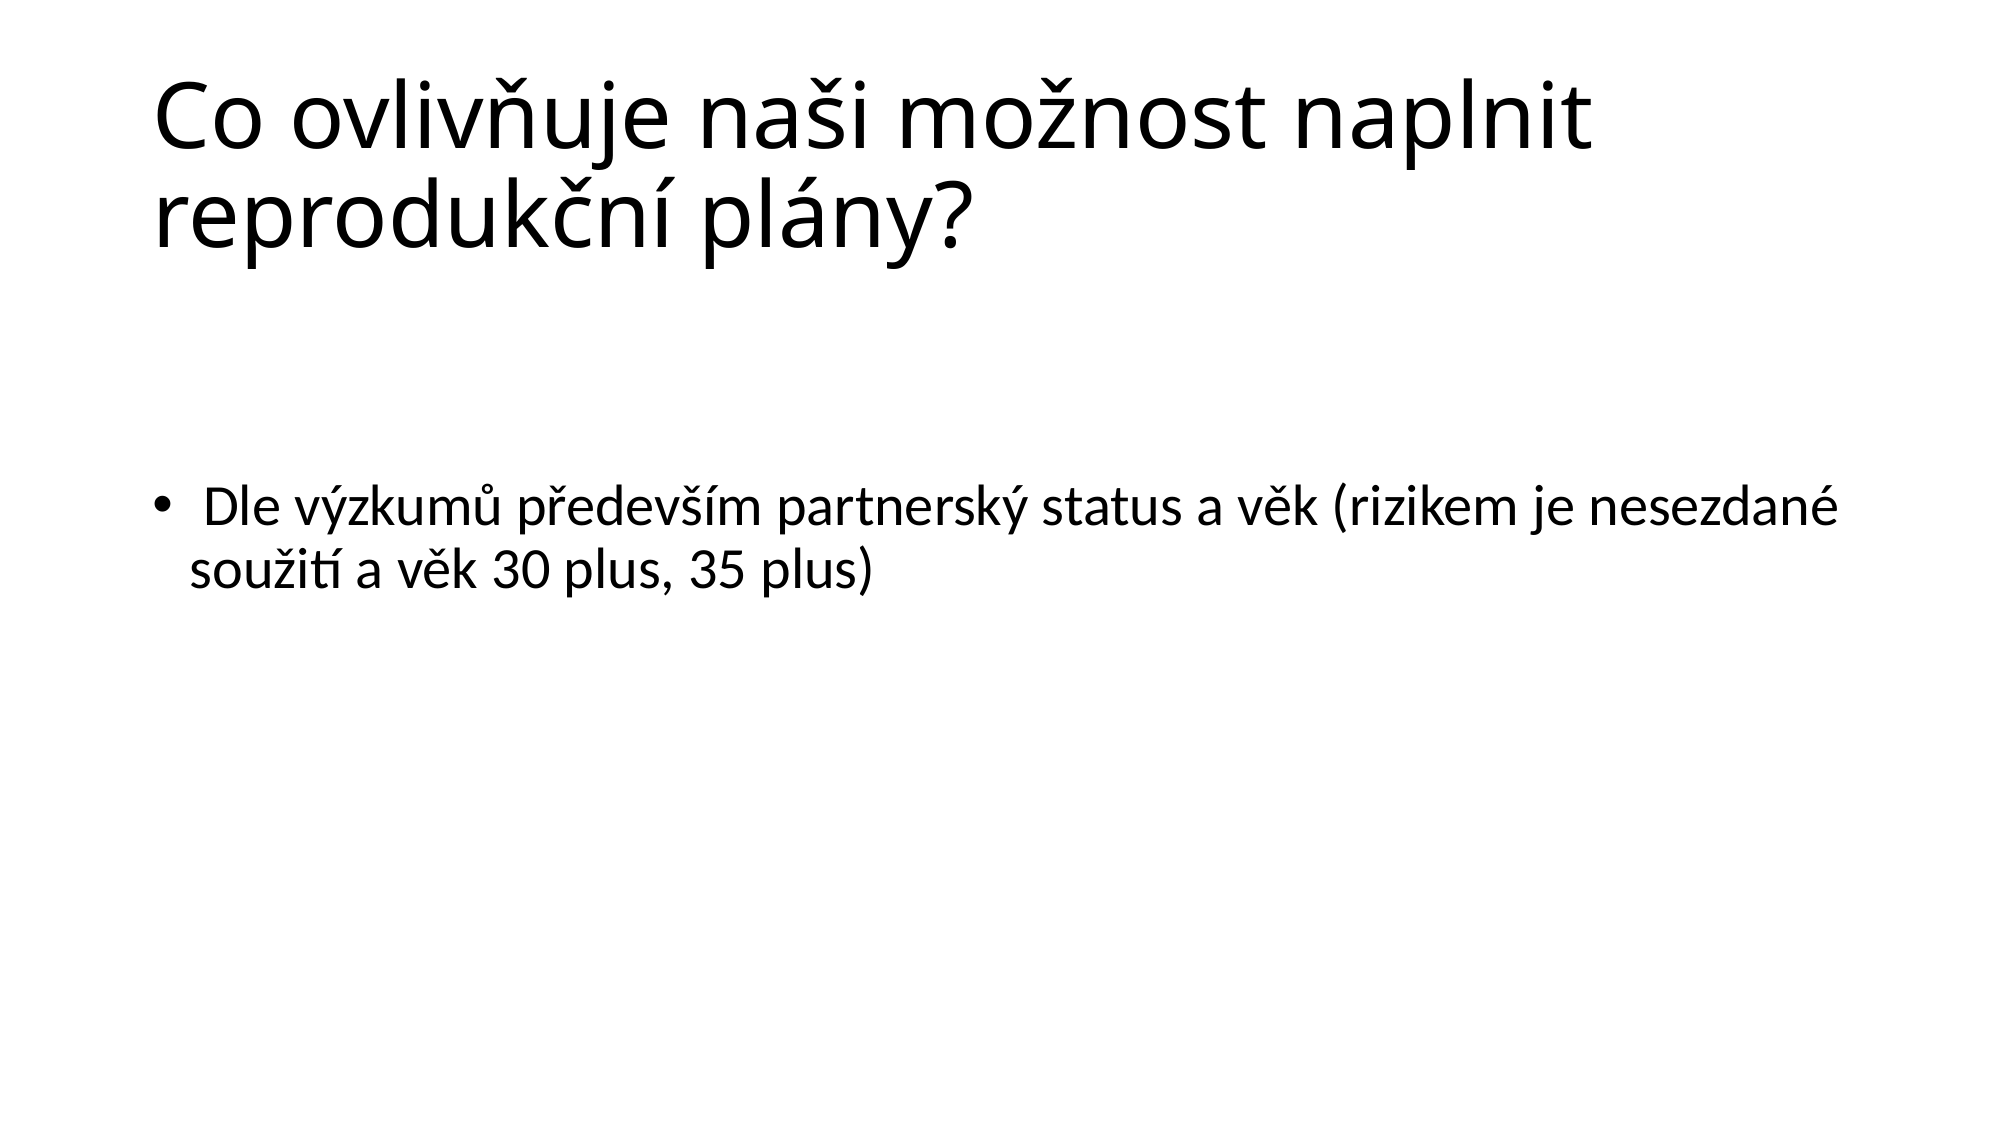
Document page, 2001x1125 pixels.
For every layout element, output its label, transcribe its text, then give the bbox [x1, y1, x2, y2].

list Dle výzkumů především partnerský status a věk (rizikem je nesezdané soužití a věk 30 plus, 35 plus) [137, 467, 1863, 1014]
title Co ovlivňuje naši možnost naplnit reprodukční plány? [137, 59, 1863, 278]
